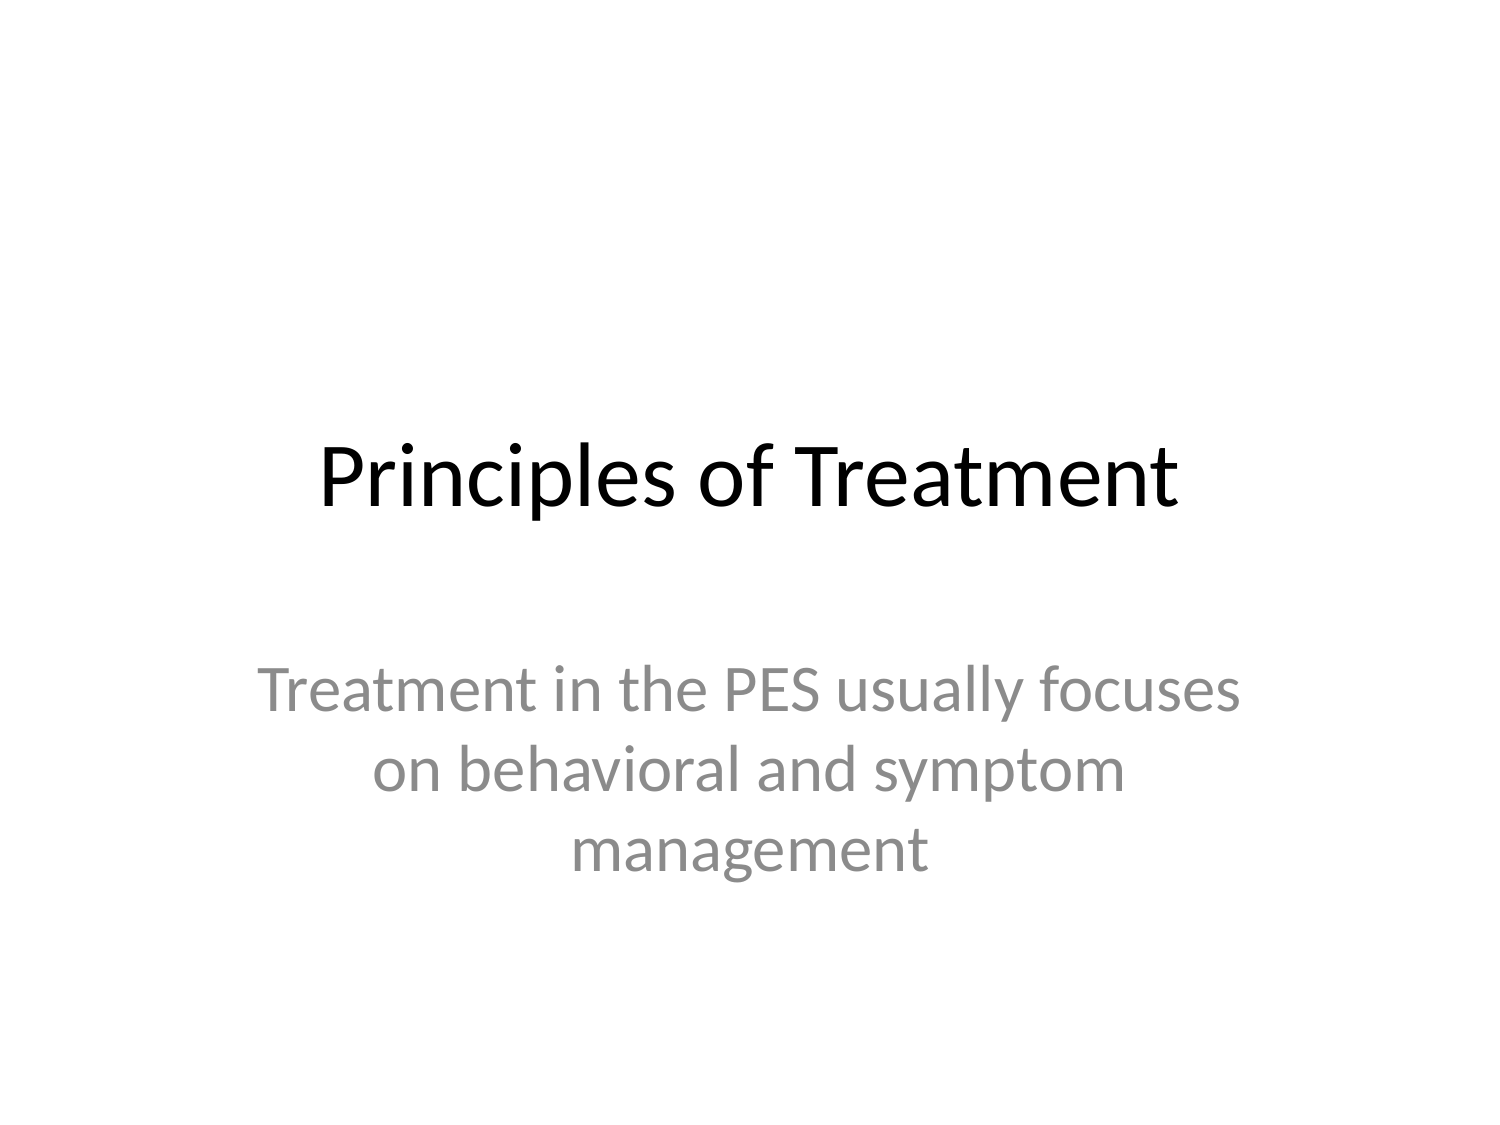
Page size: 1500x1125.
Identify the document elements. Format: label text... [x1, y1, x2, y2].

subtitle Treatment in the PES usually focuses on behavioral and symptom management [225, 637, 1275, 925]
title Principles of Treatment [112, 349, 1388, 591]
